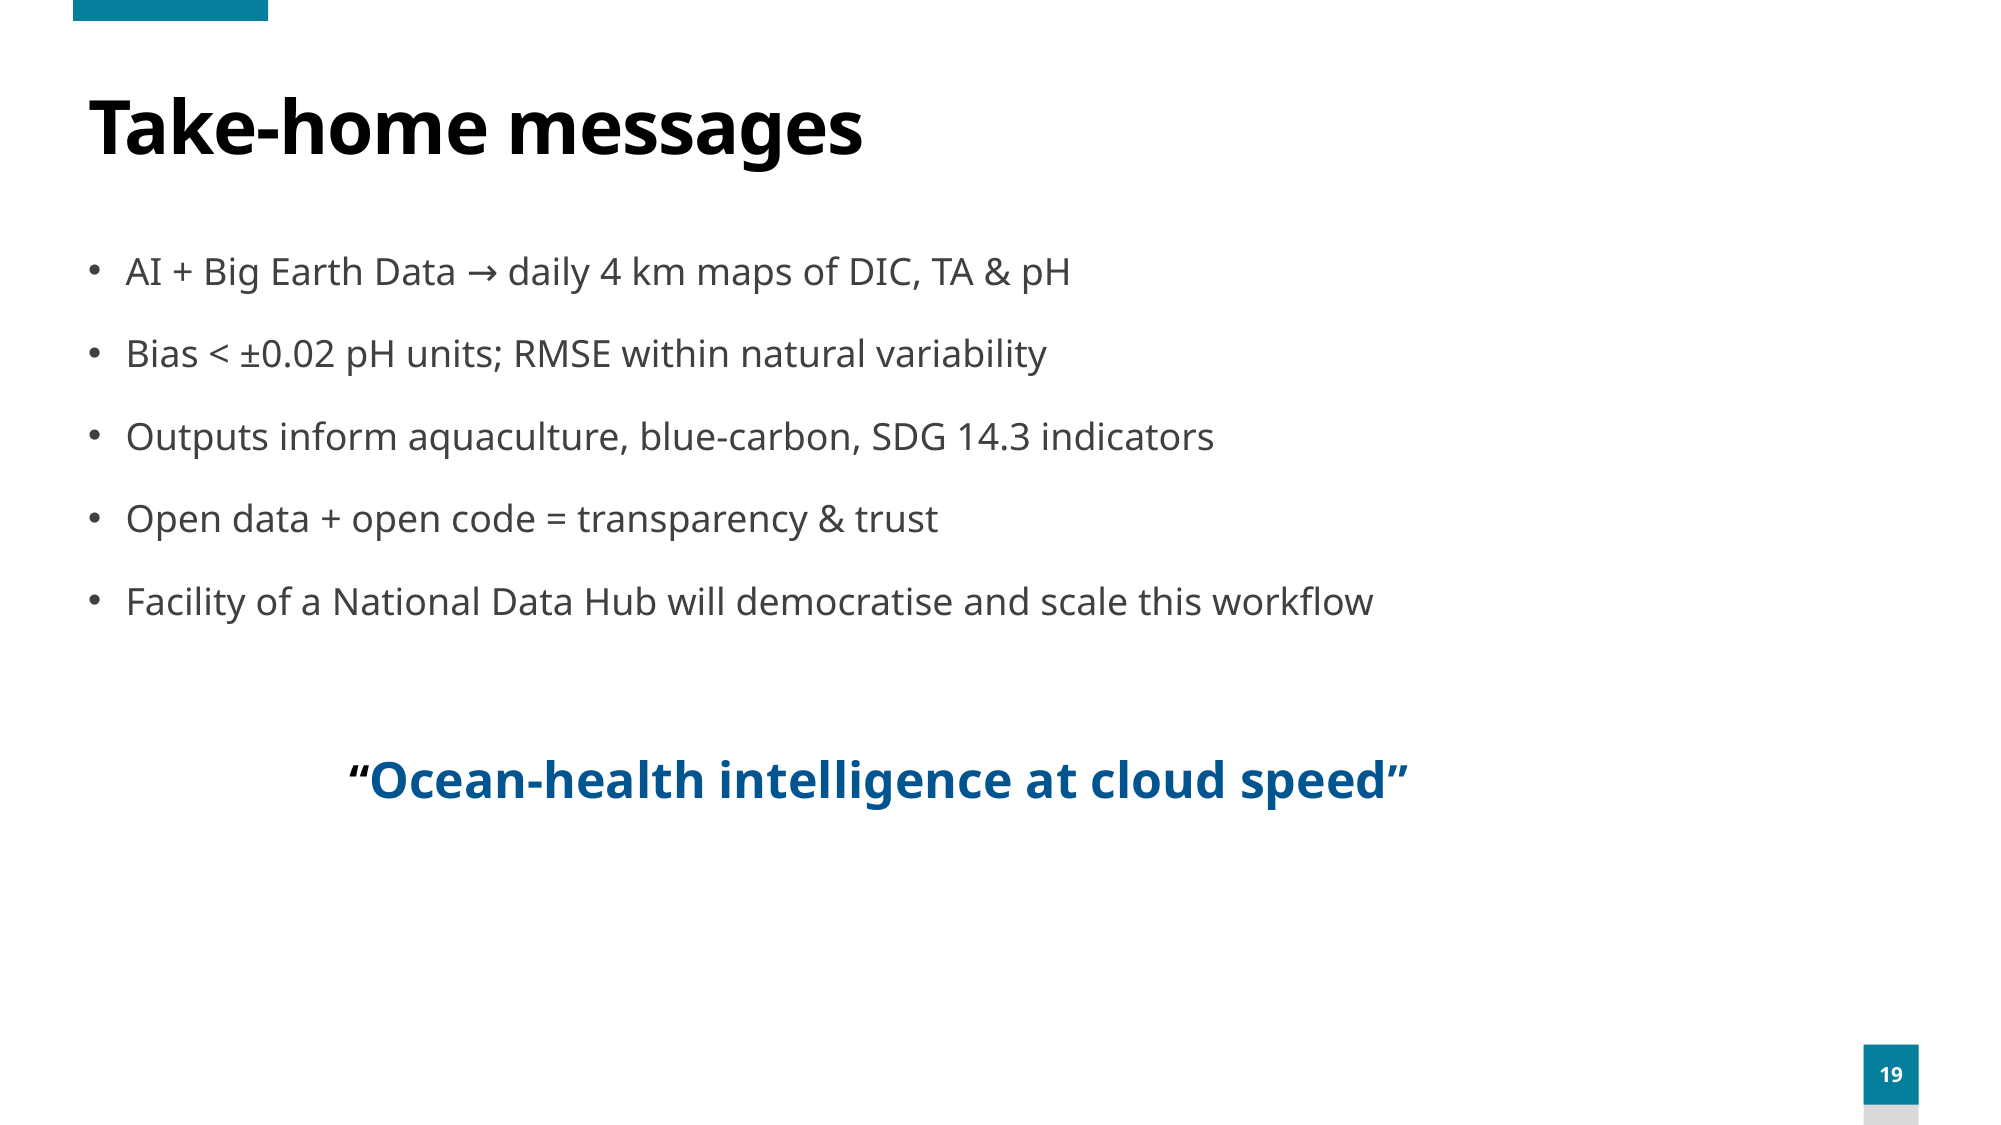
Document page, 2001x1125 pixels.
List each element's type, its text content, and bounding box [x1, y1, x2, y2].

title Take-home messages [73, 82, 1907, 179]
list AI + Big Earth Data → daily 4 km maps of DIC, TA & pH Bias < ±0.02 pH units; RMSE within natural variability Outputs inform aquaculture, blue-carbon, SDG 14.3 indicators Open data + open code = transparency & trust Facility of a National Data Hub will democratise and scale this workflow “Ocean-health intelligence at cloud speed” [73, 239, 1712, 1023]
